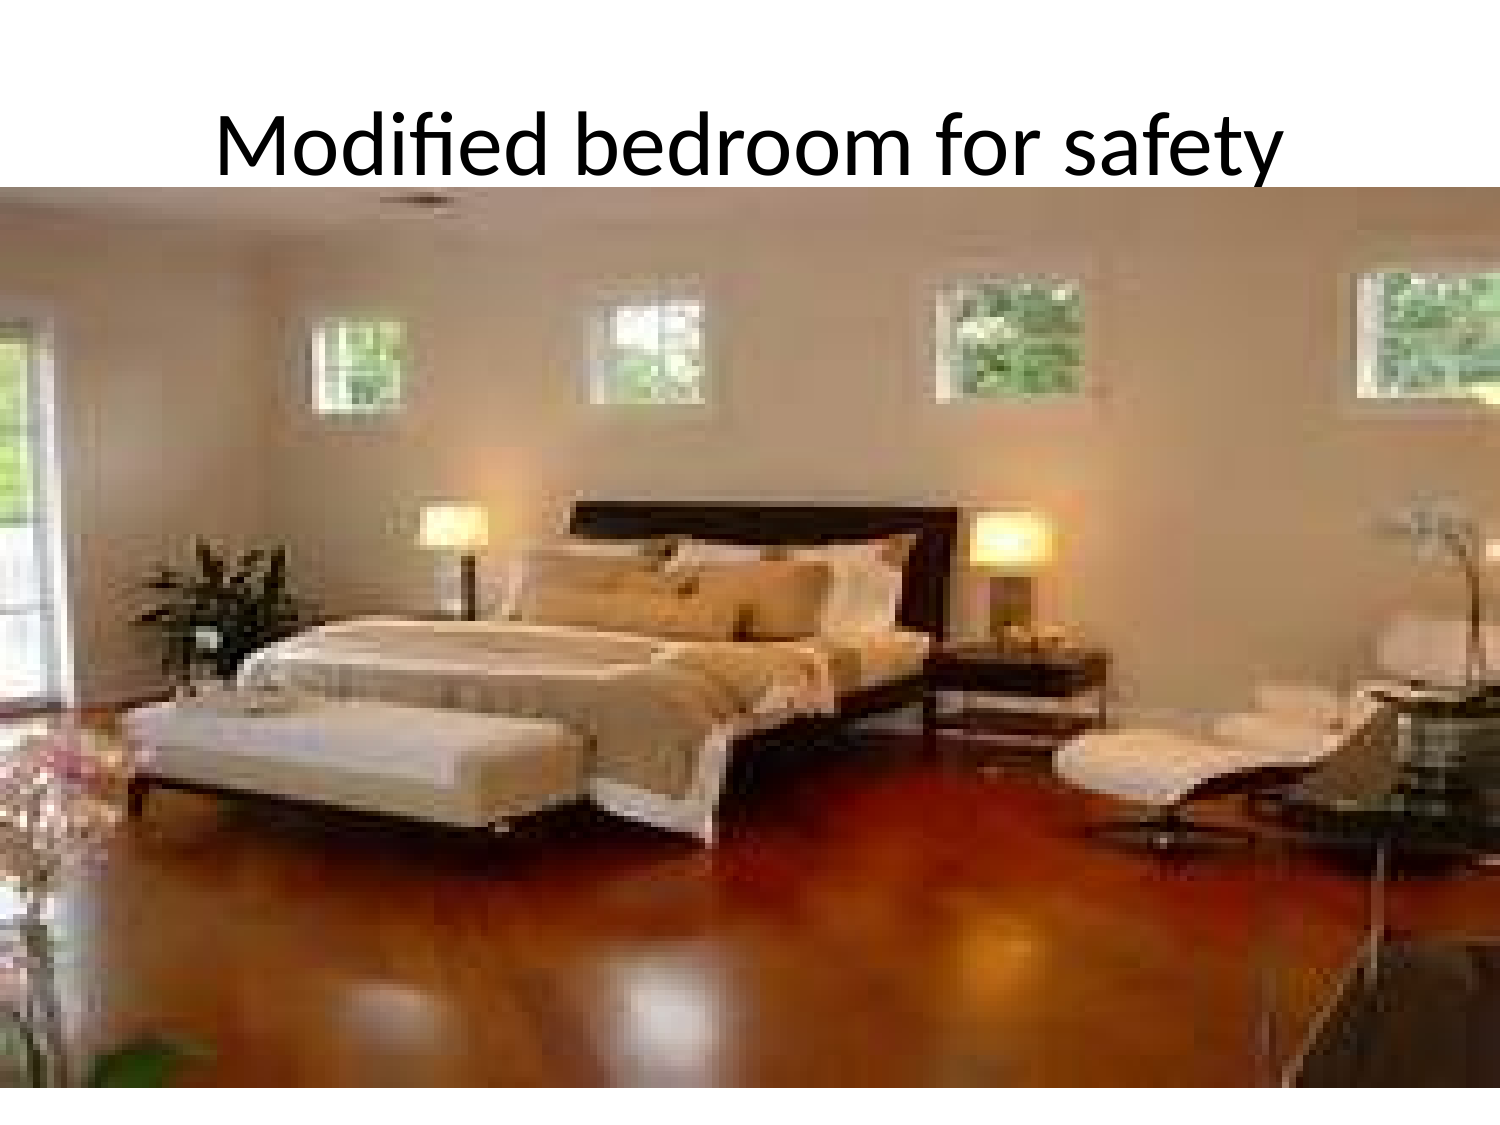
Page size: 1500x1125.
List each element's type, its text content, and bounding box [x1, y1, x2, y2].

picture [0, 187, 1500, 1088]
title Modified bedroom for safety [75, 45, 1425, 186]
